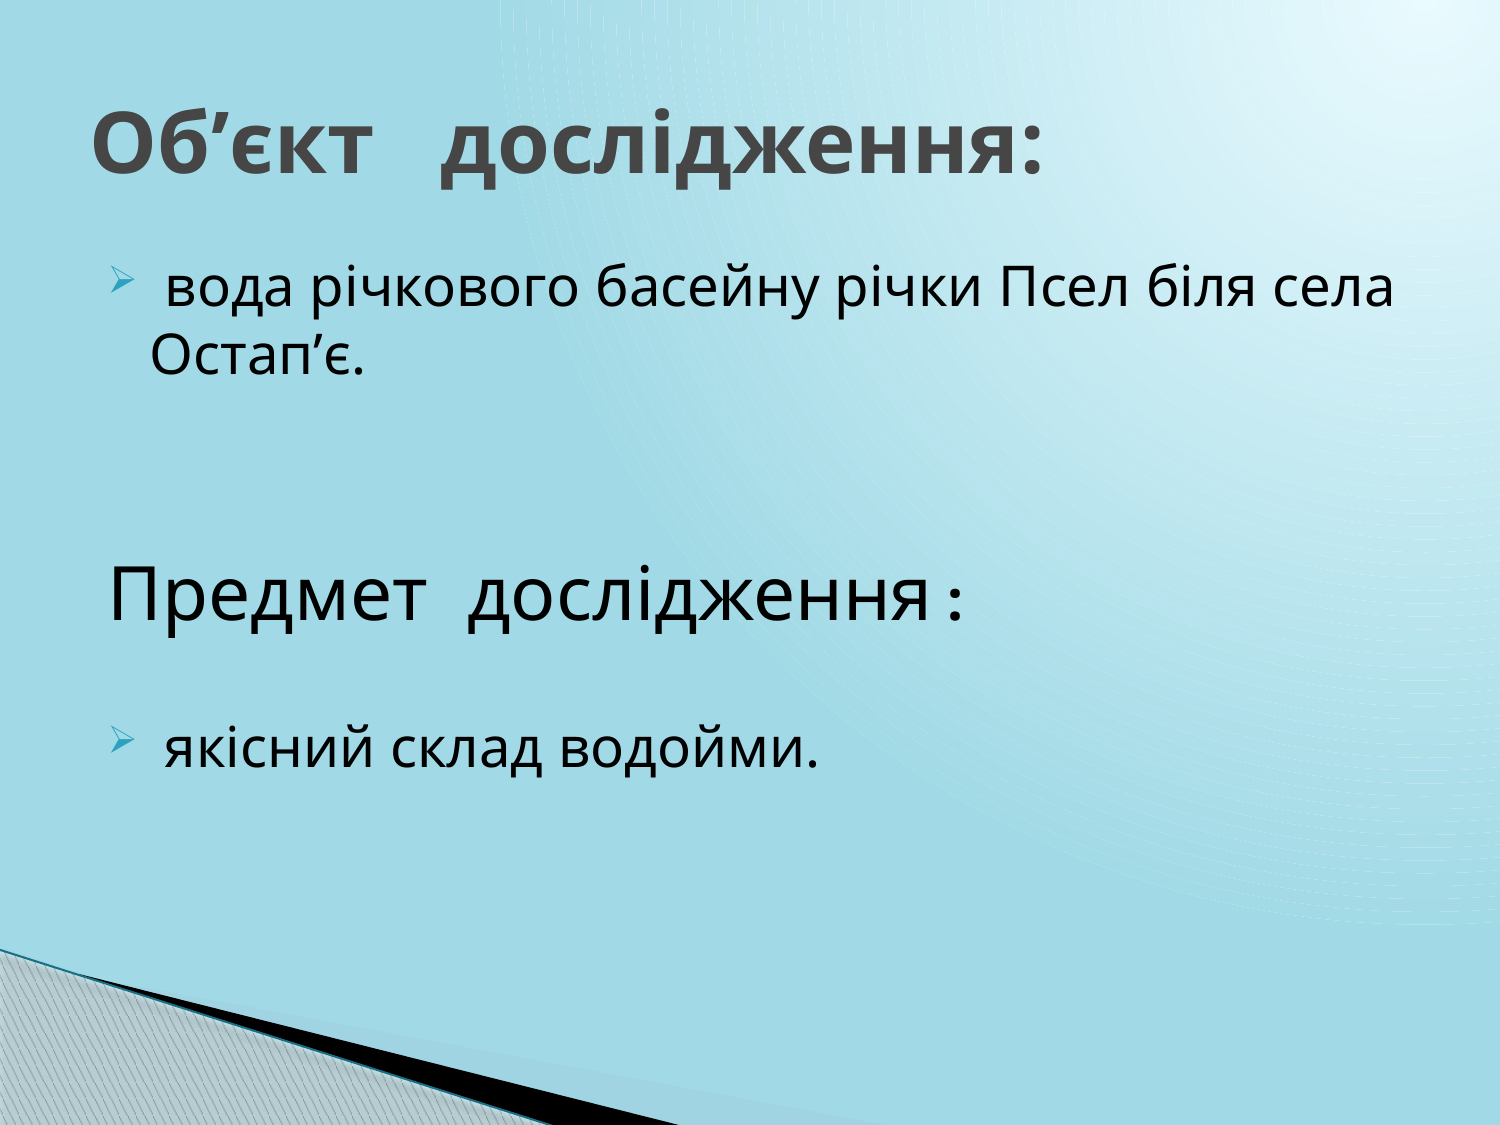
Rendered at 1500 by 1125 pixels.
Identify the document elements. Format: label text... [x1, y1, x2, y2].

title Об’єкт дослідження: [75, 45, 1425, 233]
list вода річкового басейну річки Псел біля села Остап’є. Предмет дослідження : якісний склад водойми. [75, 243, 1425, 986]
